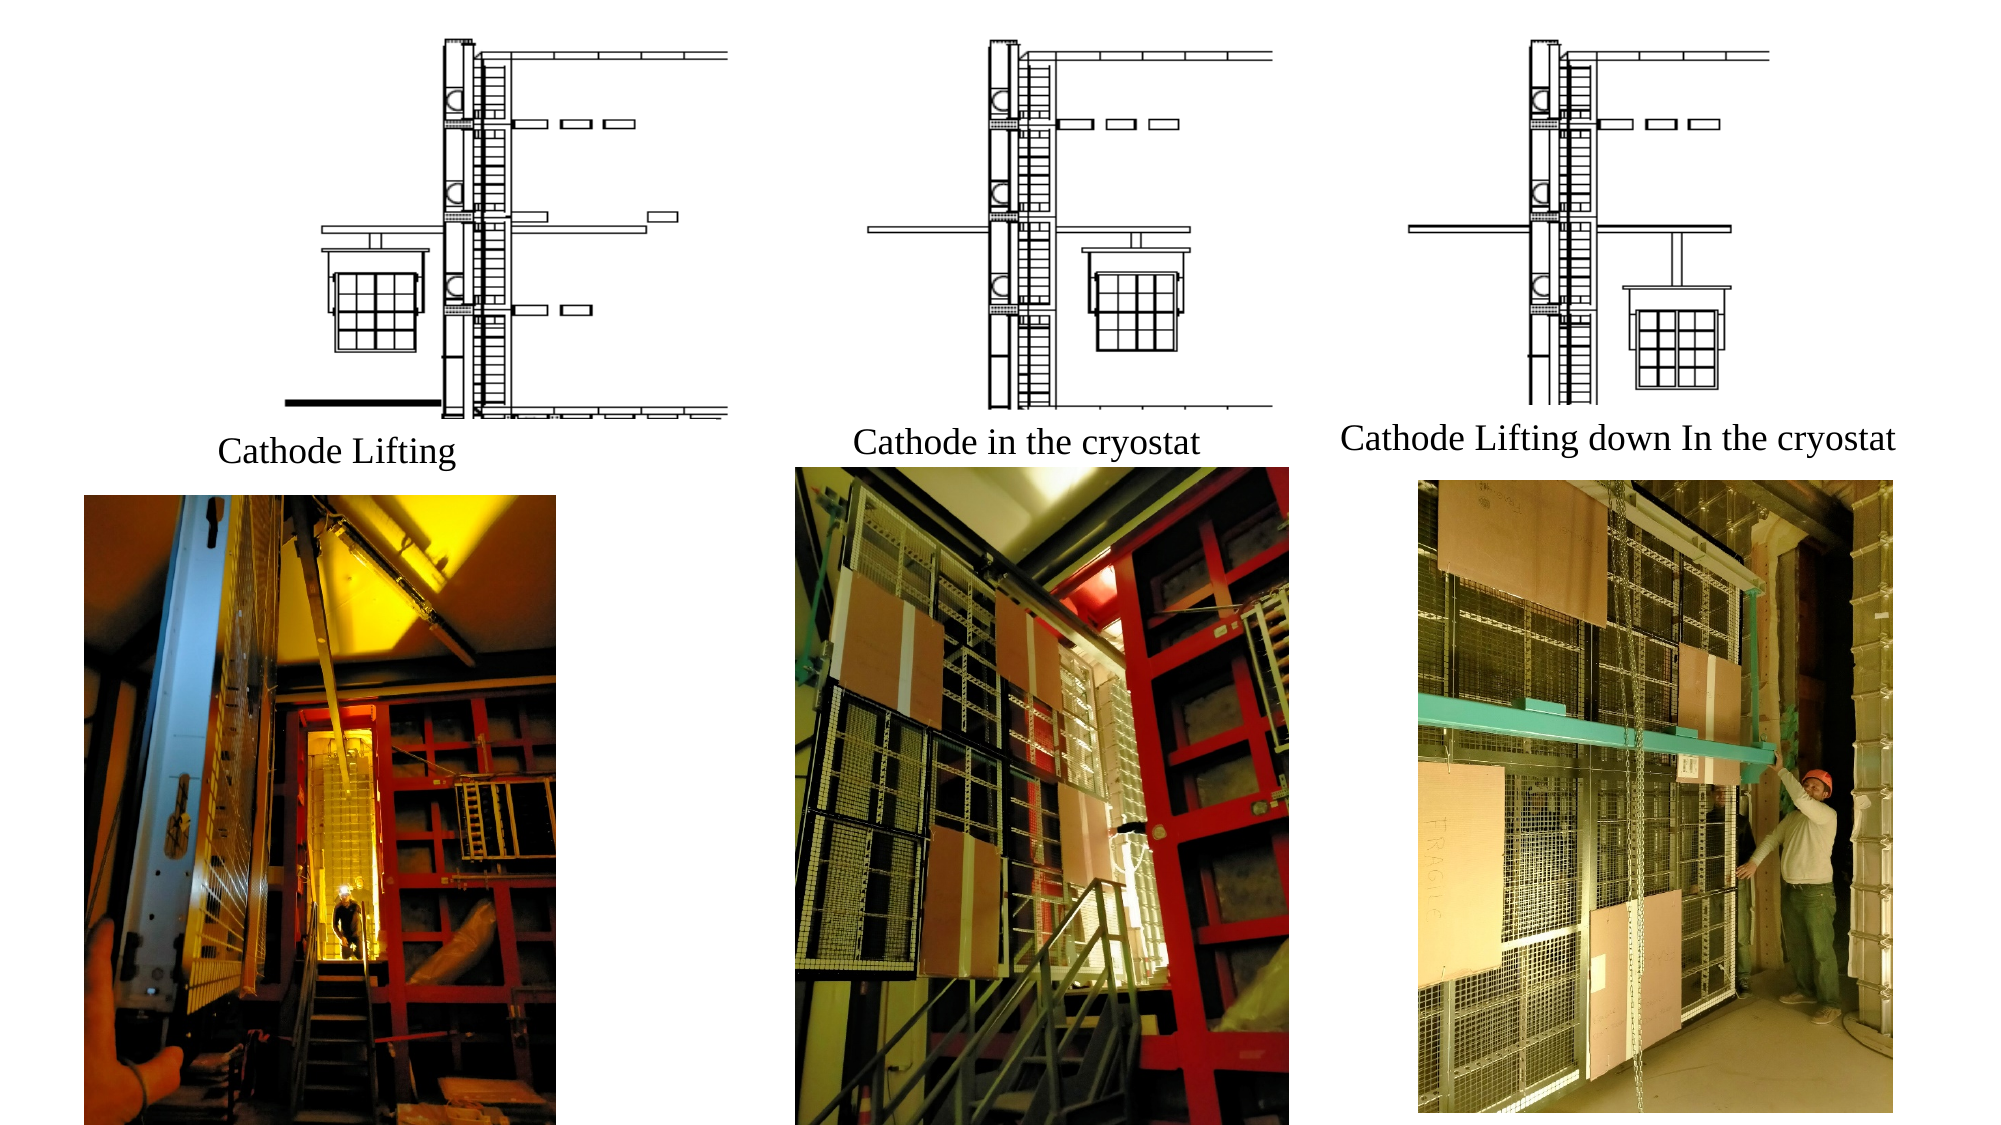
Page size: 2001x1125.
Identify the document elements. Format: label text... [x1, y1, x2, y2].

picture [795, 467, 1289, 1125]
picture [84, 495, 556, 1125]
slide_number 43 [1412, 1042, 1418, 1103]
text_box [202, 0, 1939, 501]
picture [1418, 480, 1893, 1114]
